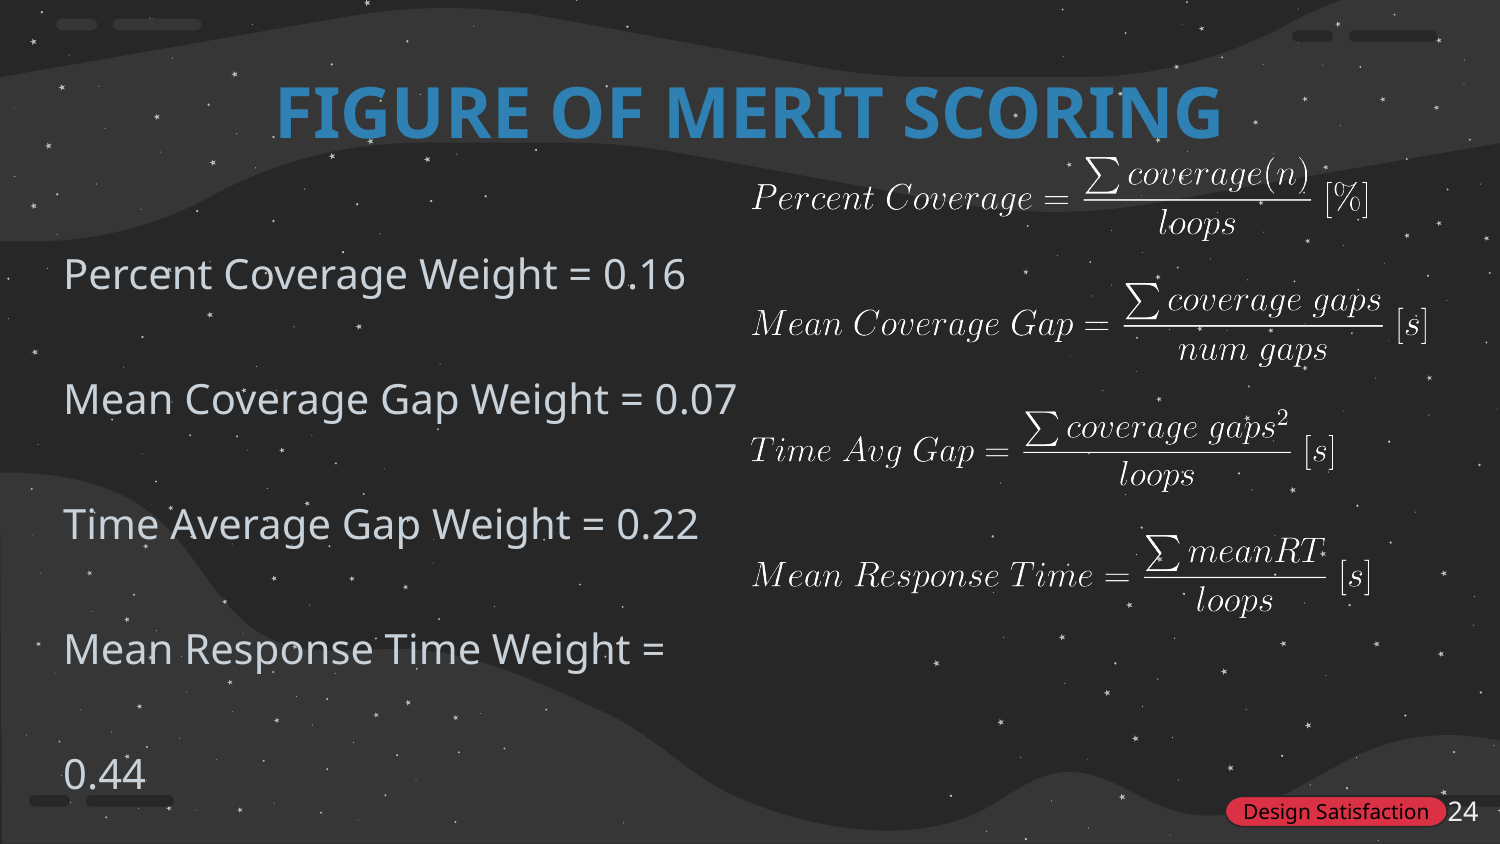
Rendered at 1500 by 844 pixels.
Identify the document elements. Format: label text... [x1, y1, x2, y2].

text_box Percent Coverage Weight = 0.16 Mean Coverage Gap Weight = 0.07 Time Average Gap Weight = 0.22 Mean Response Time Weight = 0.44 Max Coverage Gap Weight = 0.11 [48, 157, 762, 844]
title FIGURE OF MERIT SCORING [124, 63, 1376, 157]
slide_number ‹#› [1403, 779, 1494, 844]
picture [749, 409, 1333, 493]
picture [749, 283, 1427, 367]
picture [749, 157, 1367, 241]
picture [749, 534, 1370, 618]
text_box Design Satisfaction [1225, 796, 1448, 827]
